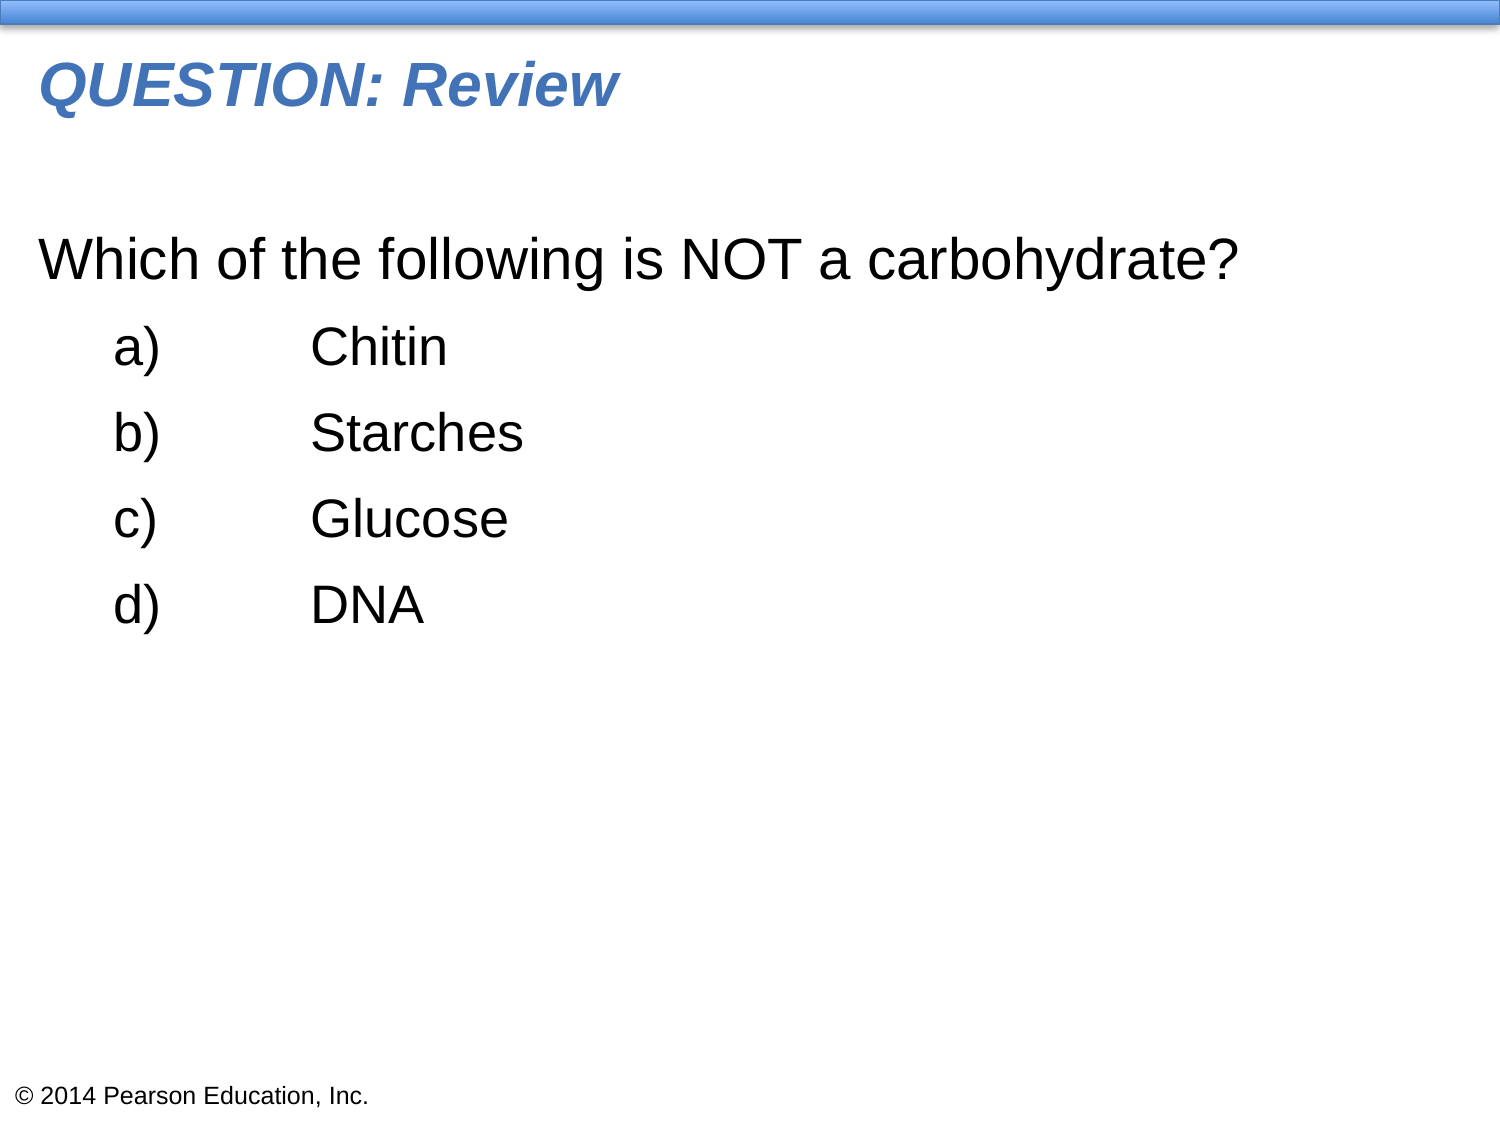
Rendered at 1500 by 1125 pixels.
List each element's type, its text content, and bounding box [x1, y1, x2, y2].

list Which of the following is NOT a carbohydrate? a) Chitin b) Starches c) Glucose d) DNA [23, 213, 1476, 1005]
title QUESTION: Review [23, 36, 1476, 213]
footer © 2014 Pearson Education, Inc. [0, 1065, 475, 1125]
